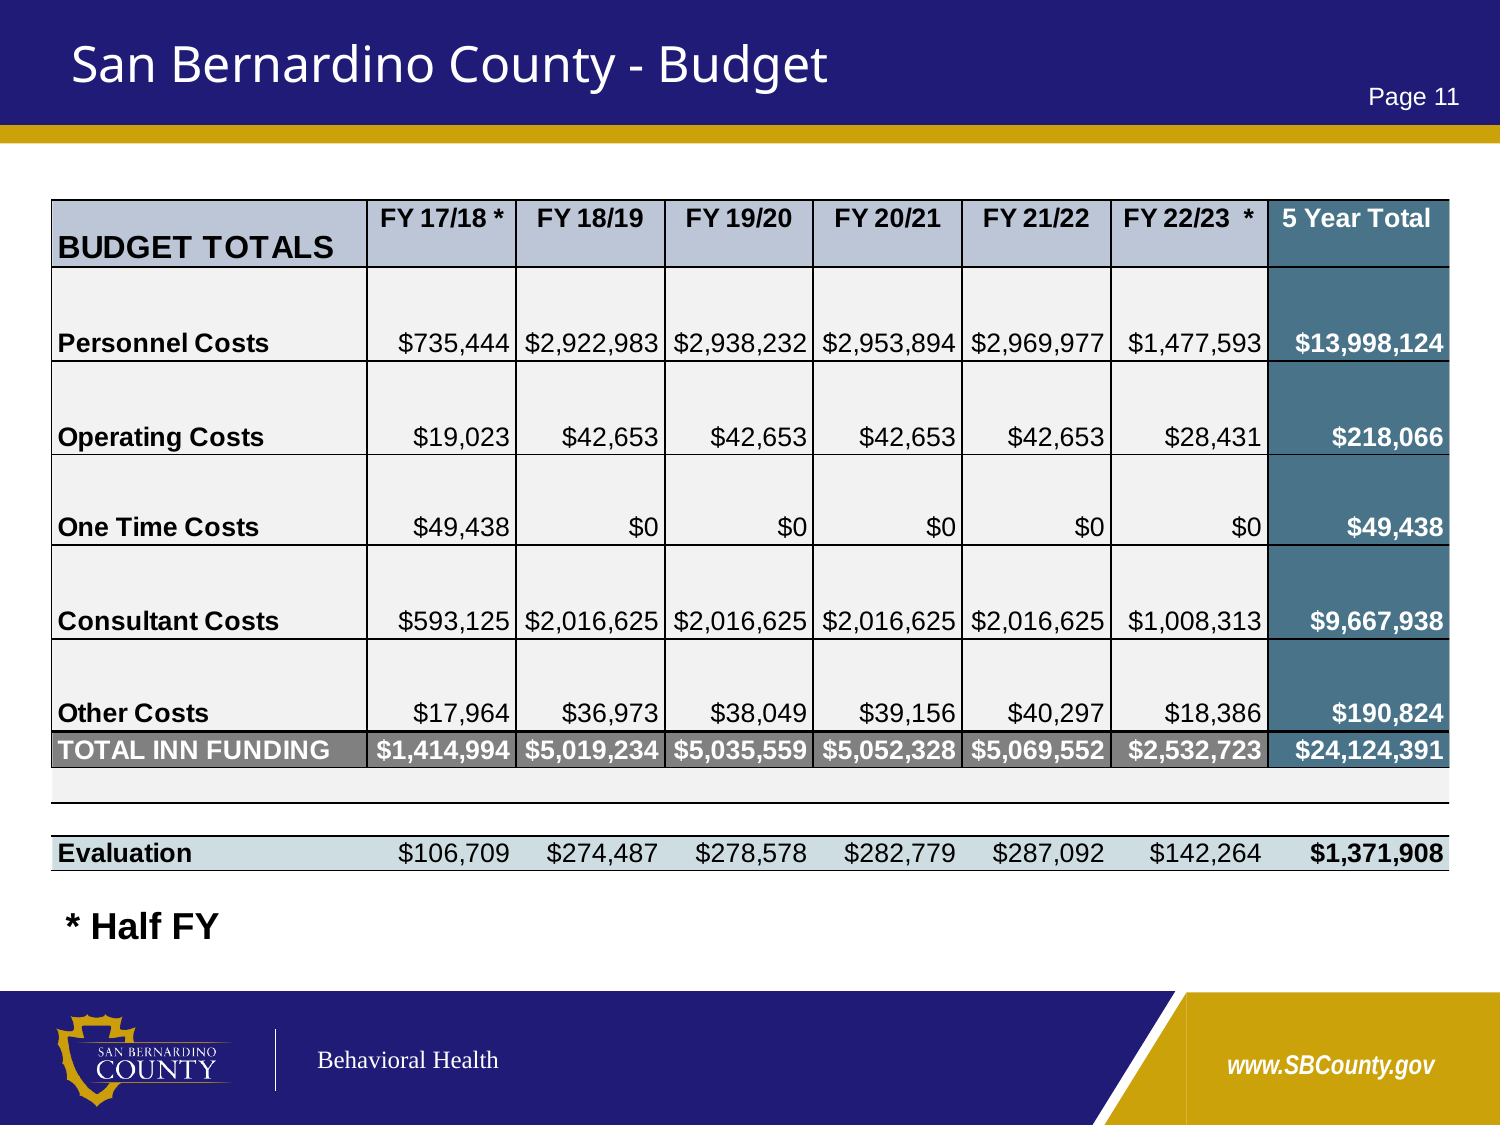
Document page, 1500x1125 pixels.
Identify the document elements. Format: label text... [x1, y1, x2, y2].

picture [50, 199, 1452, 873]
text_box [0, 0, 1500, 144]
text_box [0, 990, 1500, 1125]
text_box * Half FY [50, 894, 277, 955]
